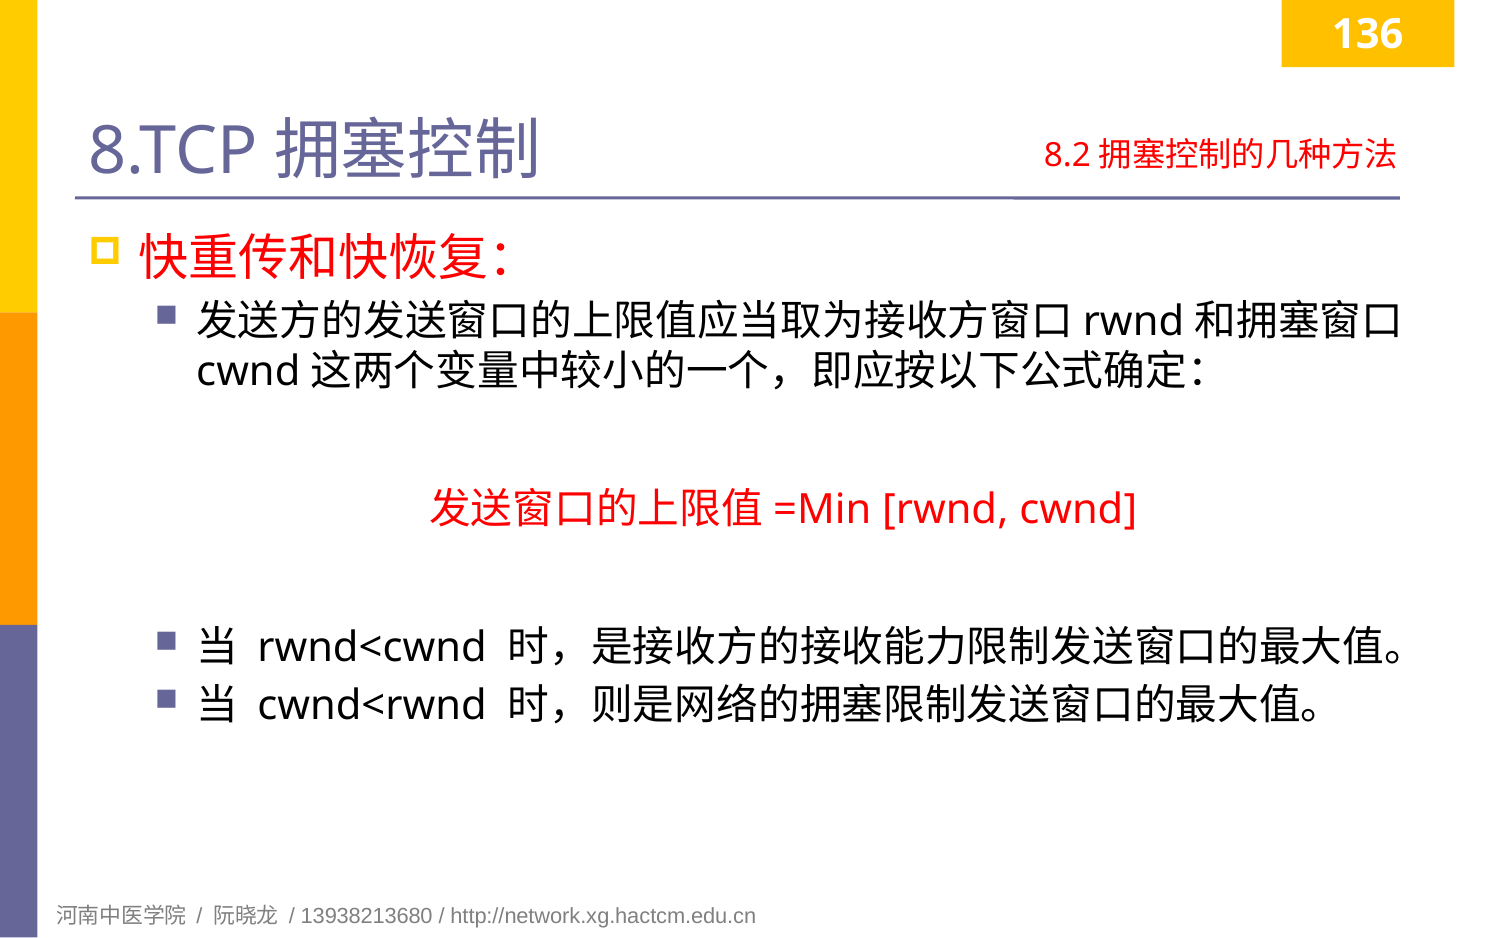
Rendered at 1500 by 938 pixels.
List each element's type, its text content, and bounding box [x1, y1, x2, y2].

title 8.TCP拥塞控制 [75, 37, 1425, 194]
list 快重传和快恢复： 发送方的发送窗口的上限值应当取为接收方窗口rwnd和拥塞窗口 cwnd这两个变量中较小的一个，即应按以下公式确定： 发送窗口的上限值=Min [rwnd, cwnd] 当 rwnd<cwnd 时，是接收方的接收能力限制发送窗口的最大值。 当 cwnd<rwnd 时，则是网络的拥塞限制发送窗口的最大值。 [75, 218, 1425, 839]
slide_number 136 [1281, 0, 1455, 68]
list 8.2拥塞控制的几种方法 [844, 126, 1412, 186]
